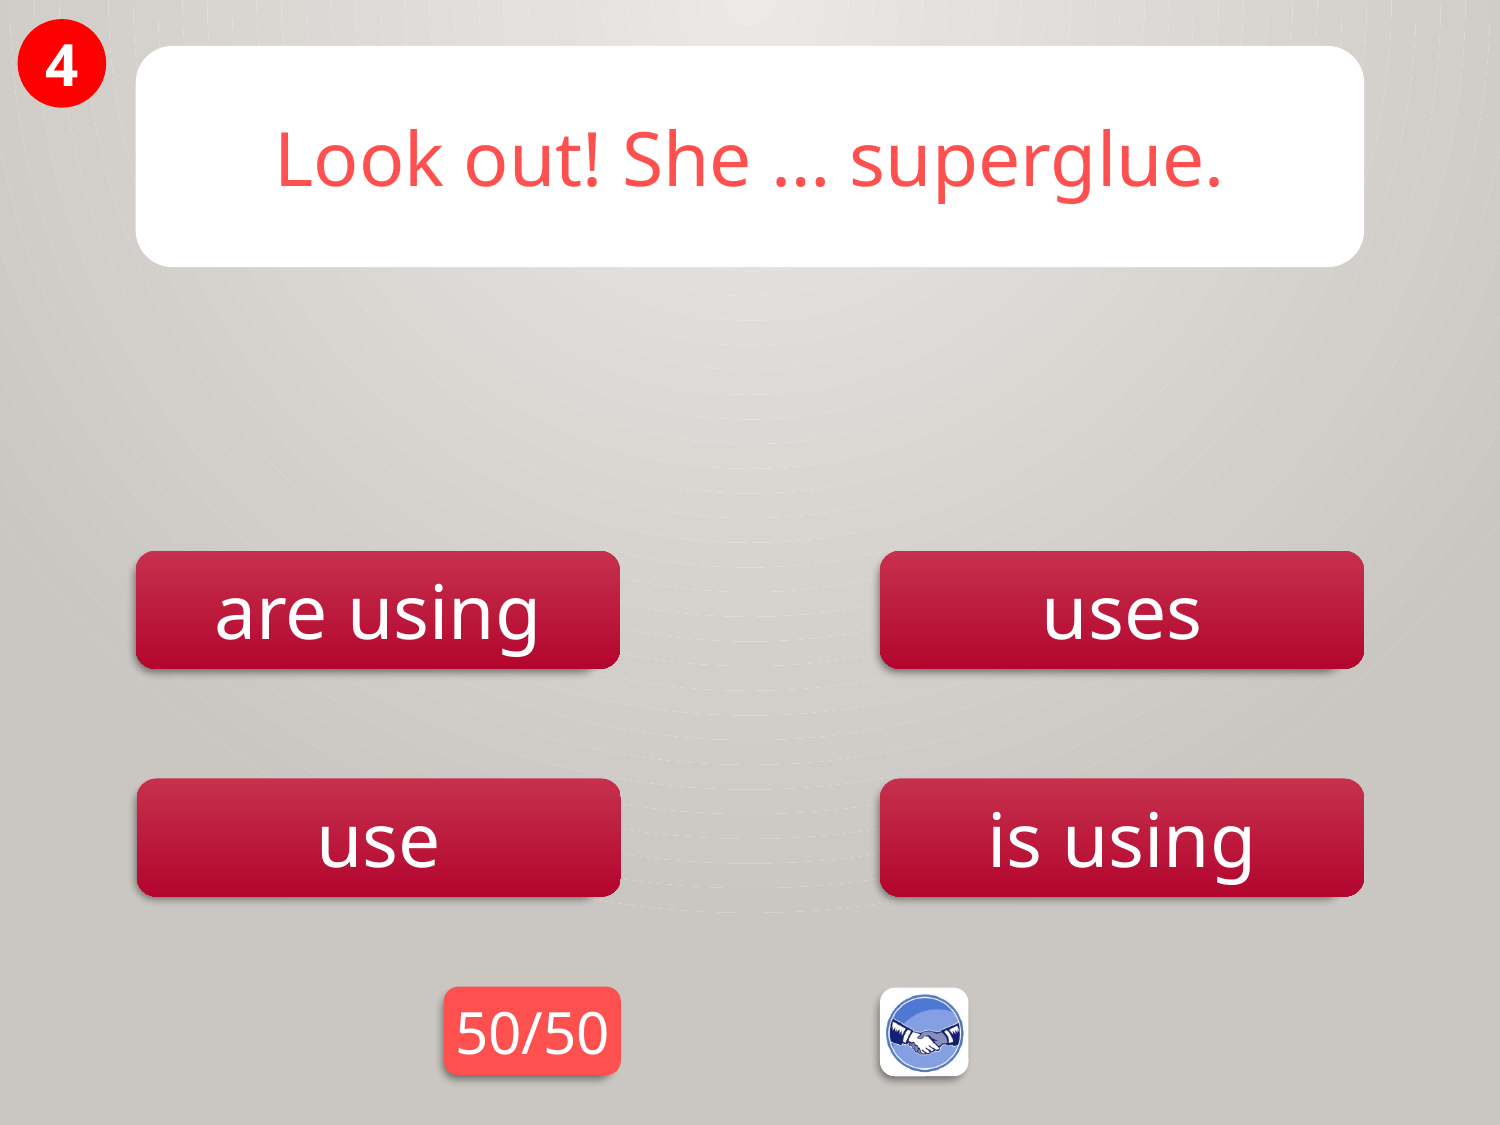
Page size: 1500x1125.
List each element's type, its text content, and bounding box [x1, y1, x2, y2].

text_box [879, 987, 969, 1077]
text_box are using [135, 550, 620, 669]
text_box is using [879, 778, 1365, 897]
text_box uses [879, 550, 1365, 669]
text_box 50/50 [443, 986, 621, 1076]
text_box 4 [16, 17, 108, 109]
text_box use [136, 778, 621, 897]
text_box Look out! She … superglue. [134, 44, 1366, 269]
